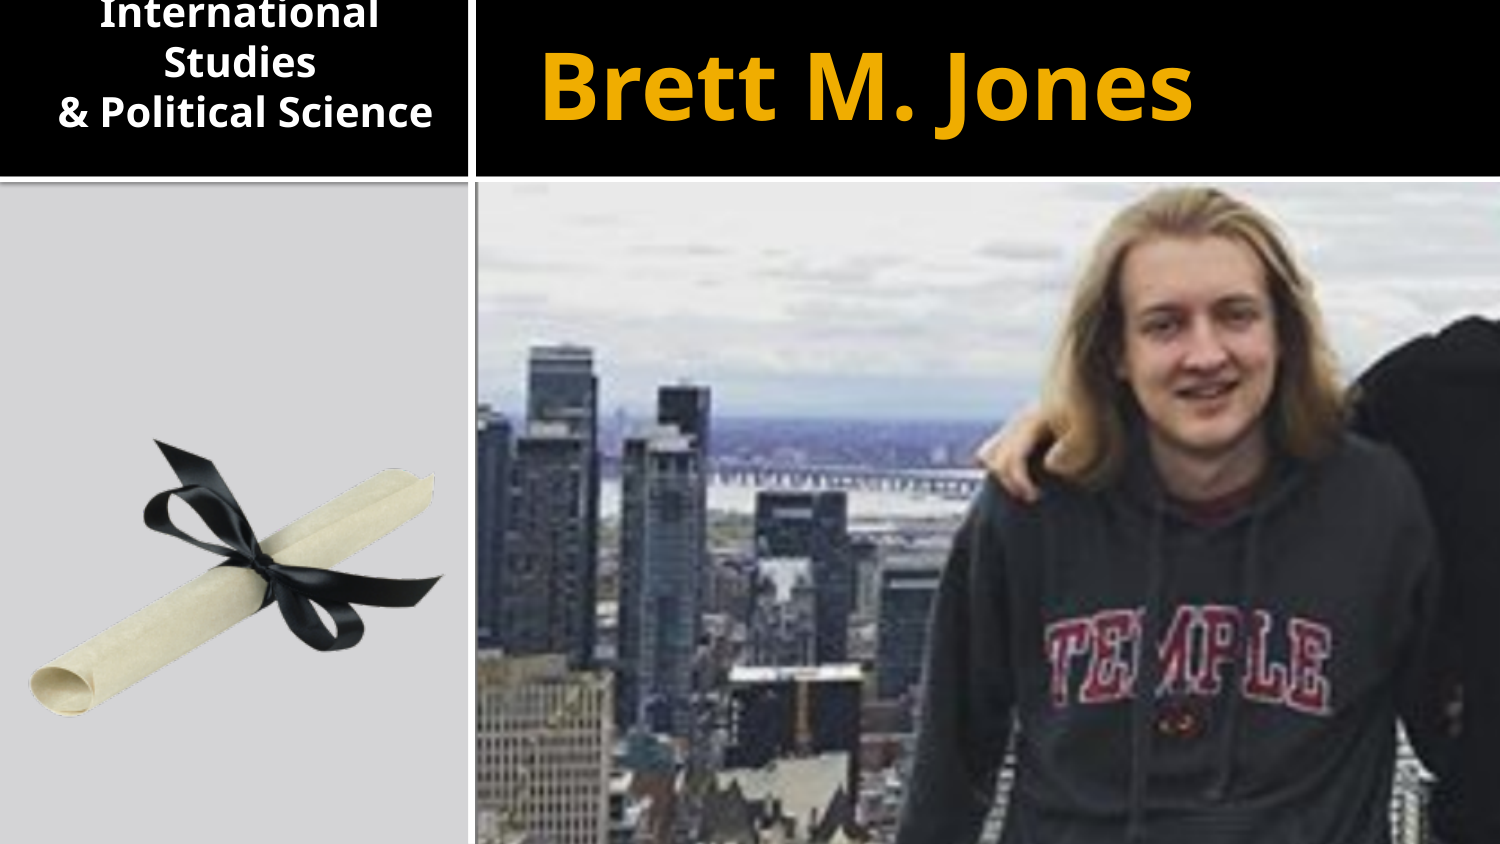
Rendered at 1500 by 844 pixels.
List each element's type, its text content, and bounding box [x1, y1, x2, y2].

text_box International Studies & Political Science [26, 19, 449, 136]
picture [475, 182, 1500, 844]
picture [26, 436, 449, 719]
title Brett M. Jones [525, 19, 1356, 140]
